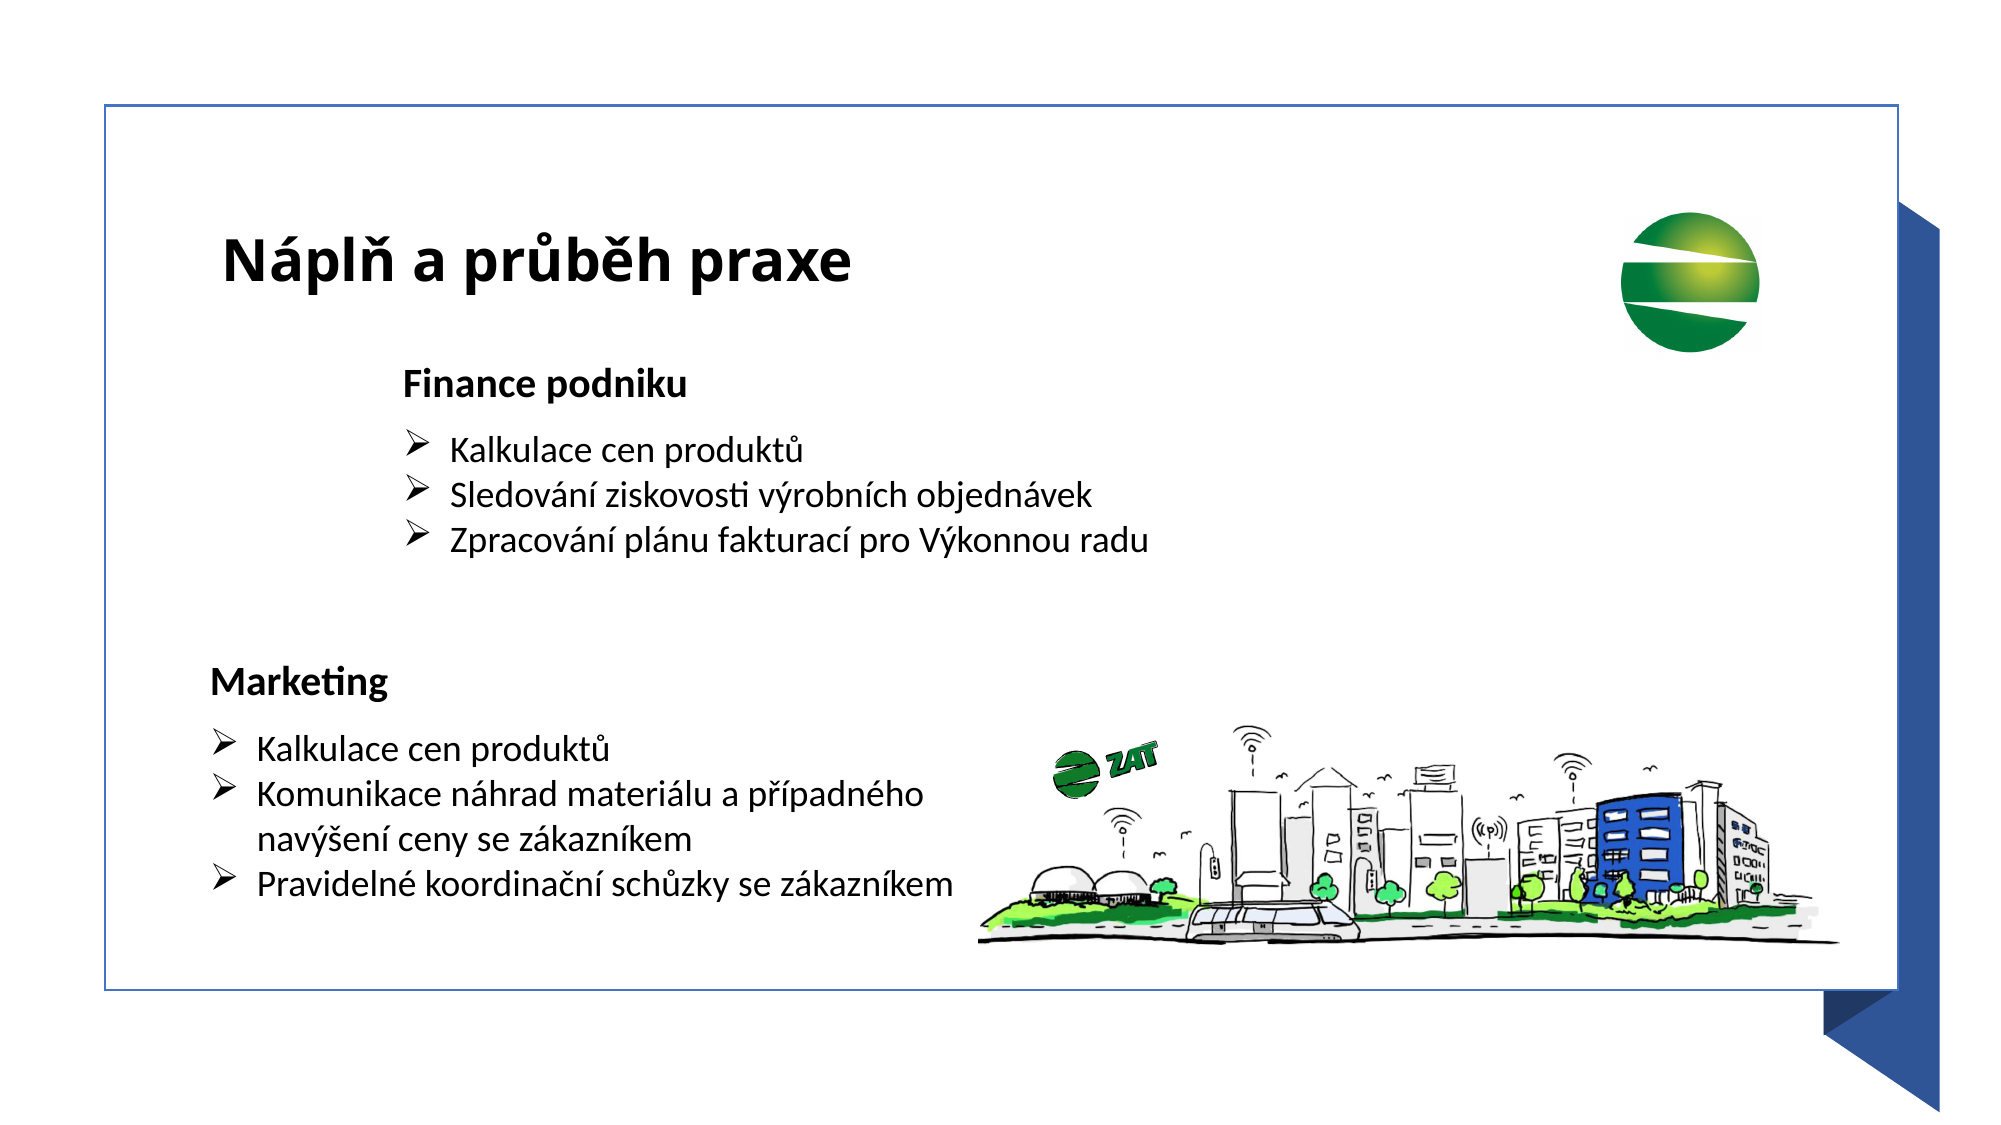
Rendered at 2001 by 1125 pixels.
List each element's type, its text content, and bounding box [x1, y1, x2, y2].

text_box Marketing Kalkulace cen produktů Komunikace náhrad materiálu a případného navýšení ceny se zákazníkem Pravidelné koordinační schůzky se zákazníkem [195, 646, 979, 911]
picture [978, 715, 1840, 955]
picture [1619, 211, 1764, 358]
text_box [104, 105, 1899, 990]
text_box Finance podniku Kalkulace cen produktů Sledování ziskovosti výrobních objednávek Zpracování plánu fakturací pro Výkonnou radu [388, 347, 1172, 568]
text_box [1825, 201, 1940, 1113]
text_box Náplň a průběh praxe [206, 216, 868, 301]
text_box [1823, 990, 1893, 1036]
